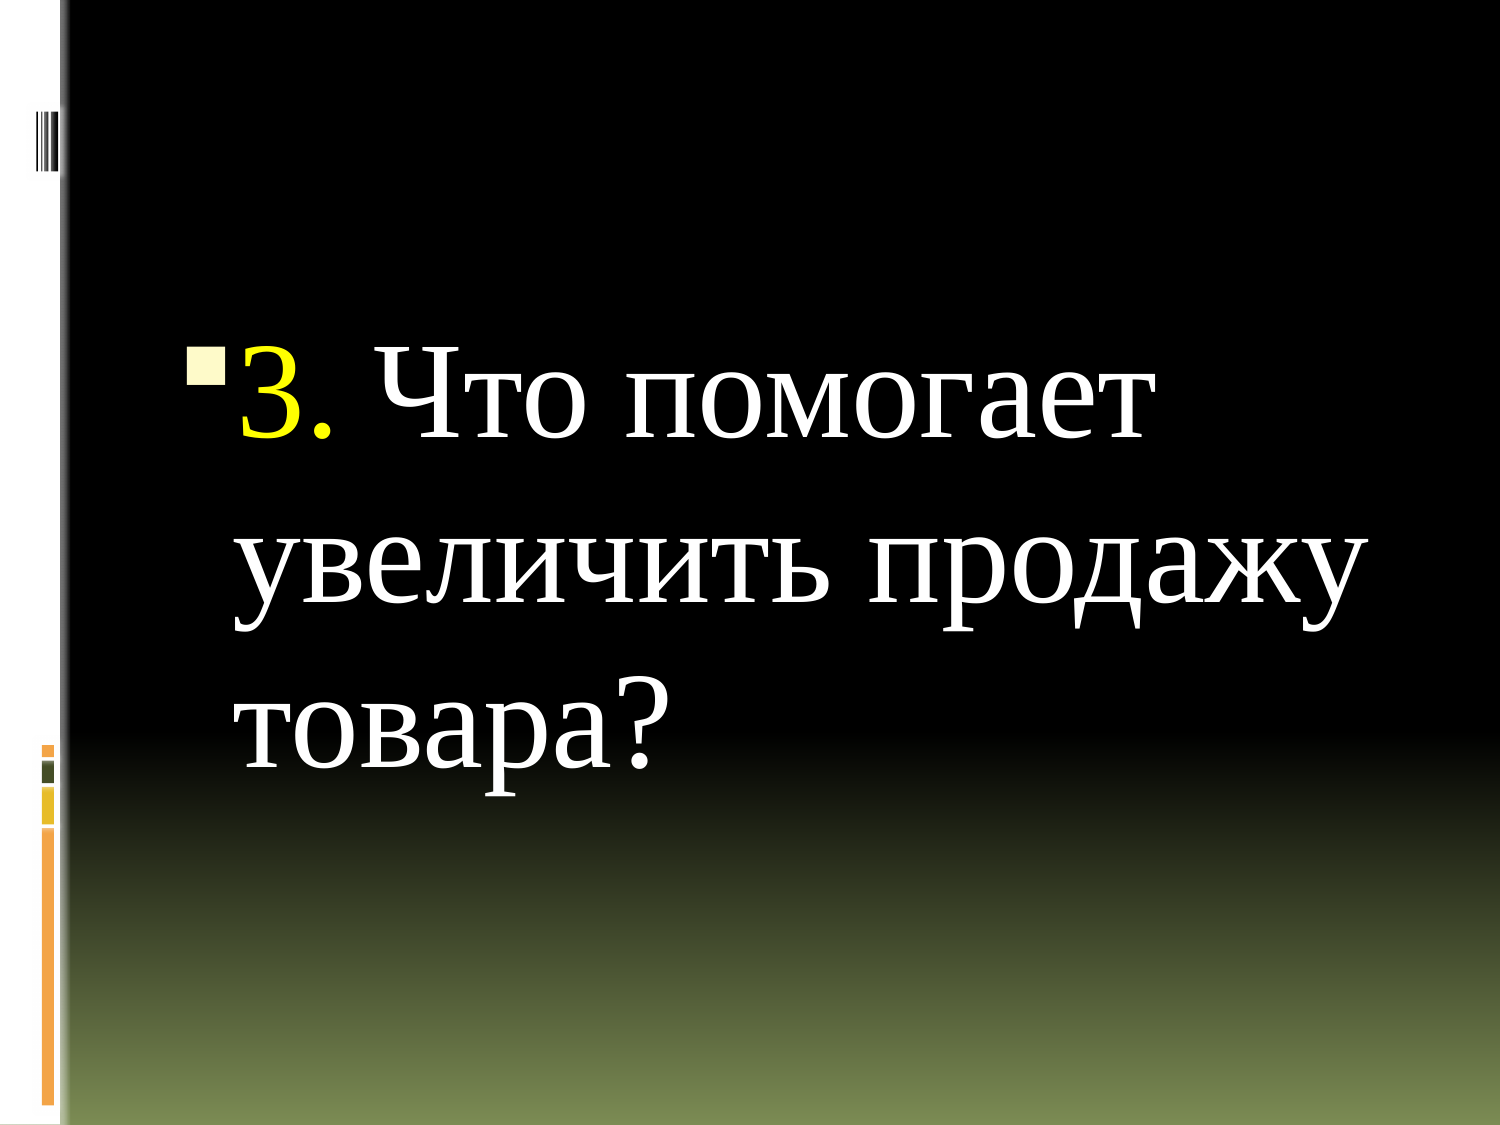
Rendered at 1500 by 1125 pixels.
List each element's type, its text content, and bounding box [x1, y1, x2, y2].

list 3. Что помогает увеличить продажу товара? [150, 292, 1425, 1043]
